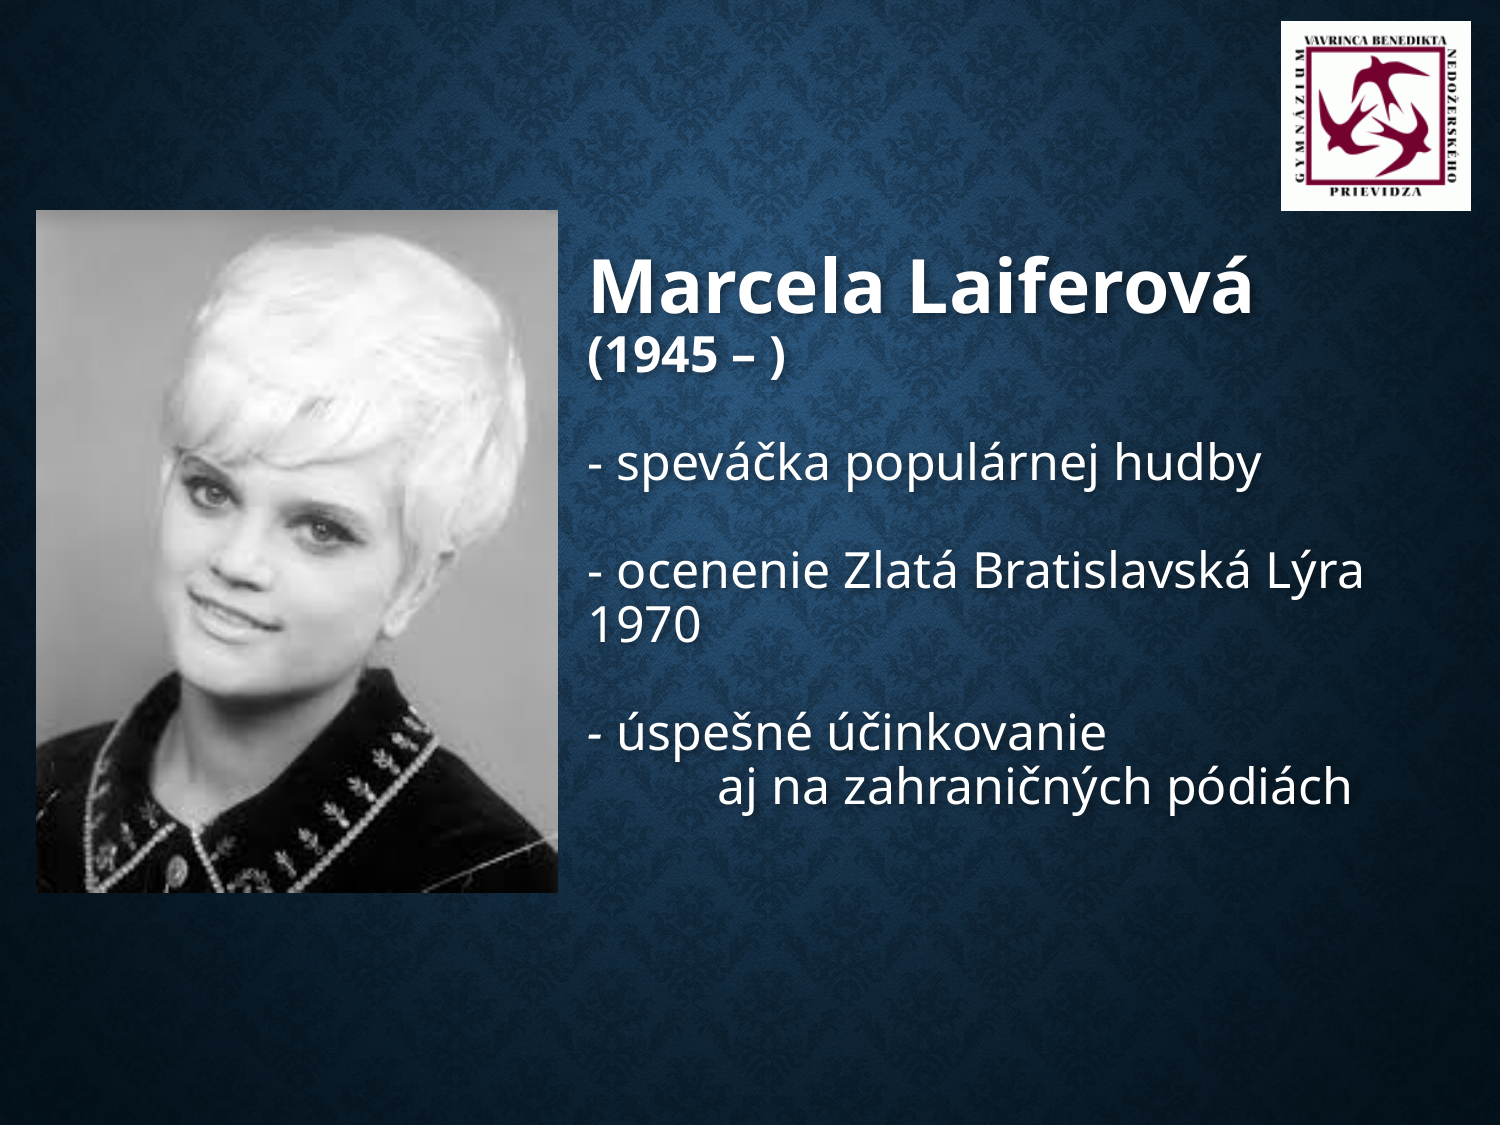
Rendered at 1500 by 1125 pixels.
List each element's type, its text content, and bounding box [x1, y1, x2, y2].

picture [1280, 20, 1471, 211]
picture [36, 209, 558, 894]
text_box [25, 0, 717, 471]
title Marcela Laiferová (1945 – ) - speváčka populárnej hudby - ocenenie Zlatá Bratislavská Lýra 1970 - úspešné účinkovanie aj na zahraničných pódiách [572, 219, 1495, 904]
